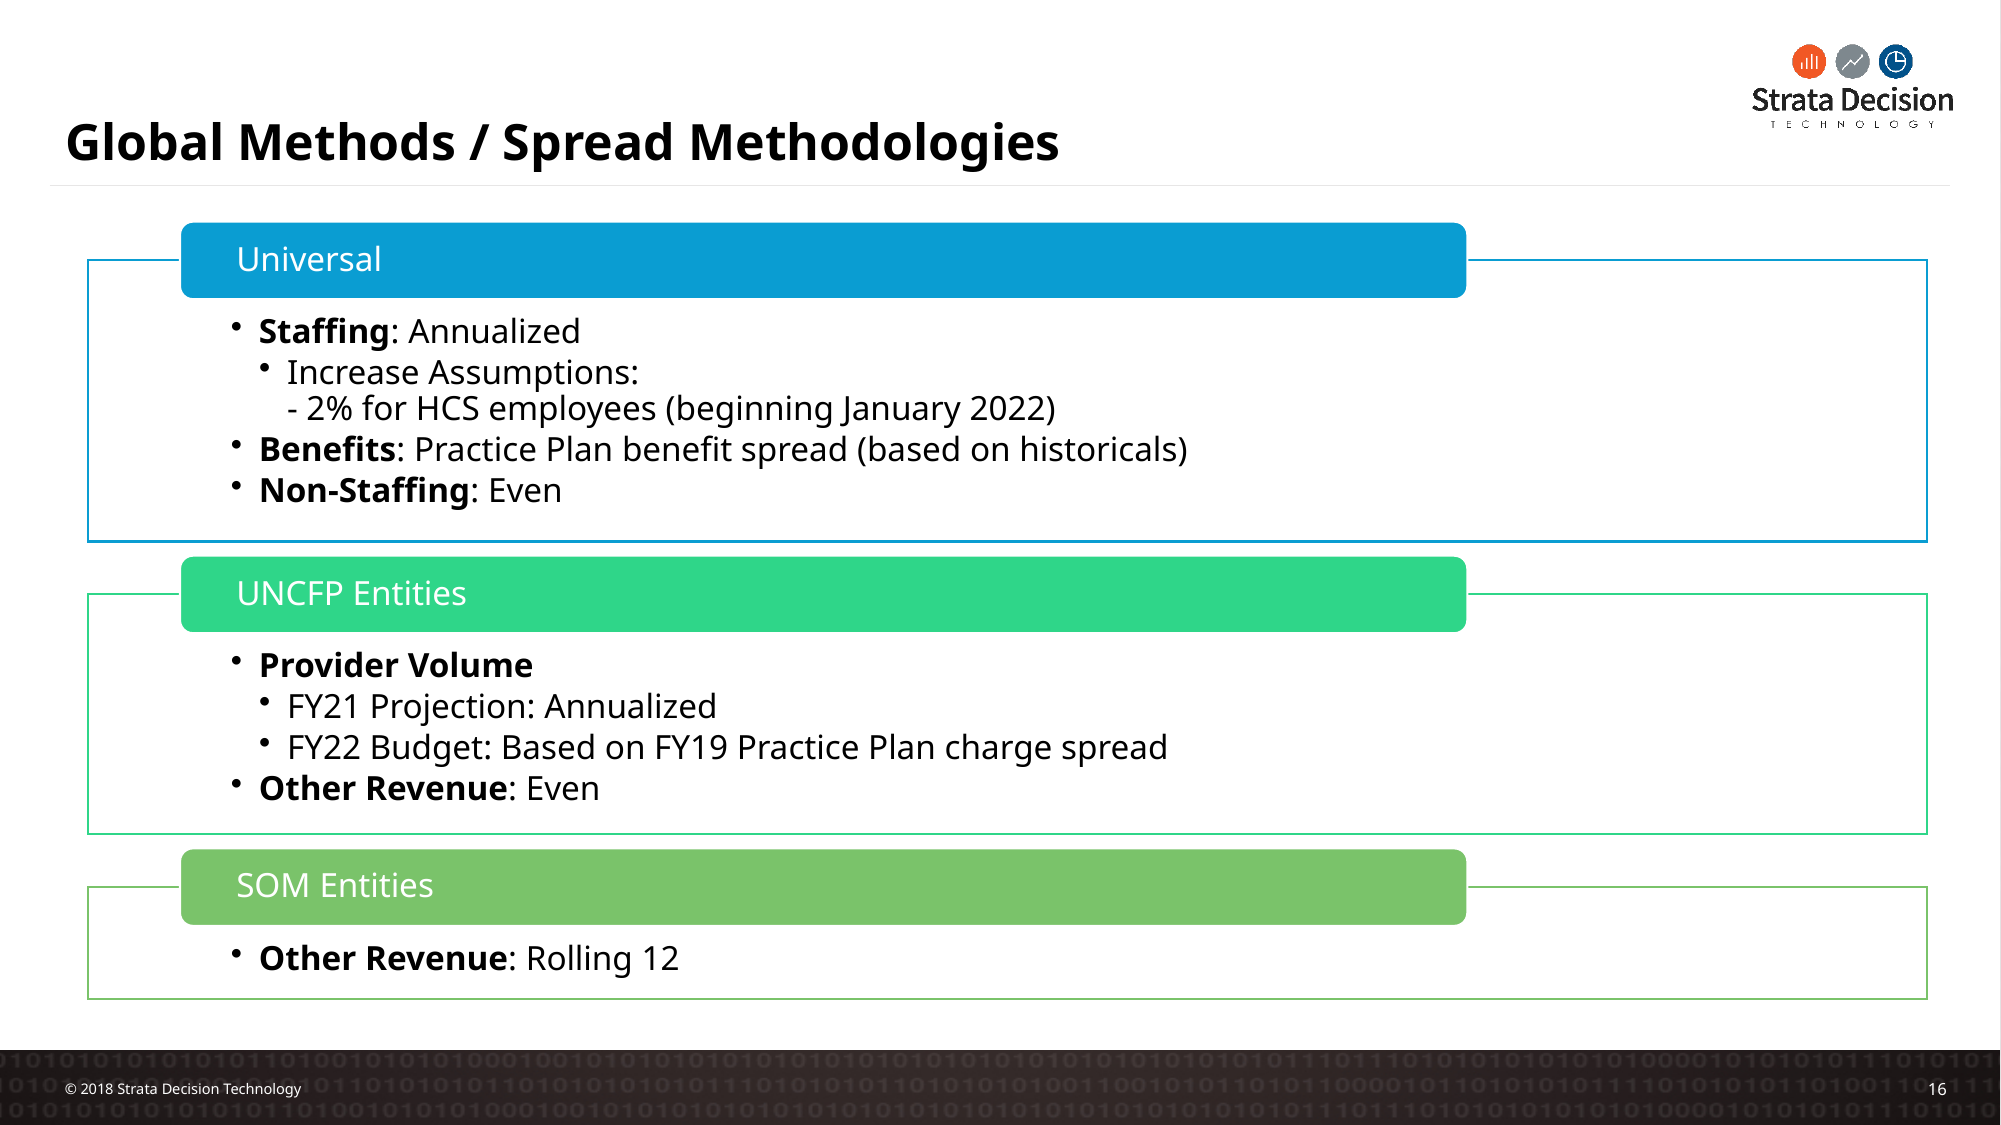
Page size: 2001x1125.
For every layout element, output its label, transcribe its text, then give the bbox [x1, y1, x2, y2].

picture [1740, 37, 1965, 139]
picture [0, 0, 2001, 1125]
title Global Methods / Spread Methodologies [50, 14, 1650, 180]
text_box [88, 220, 1928, 1000]
